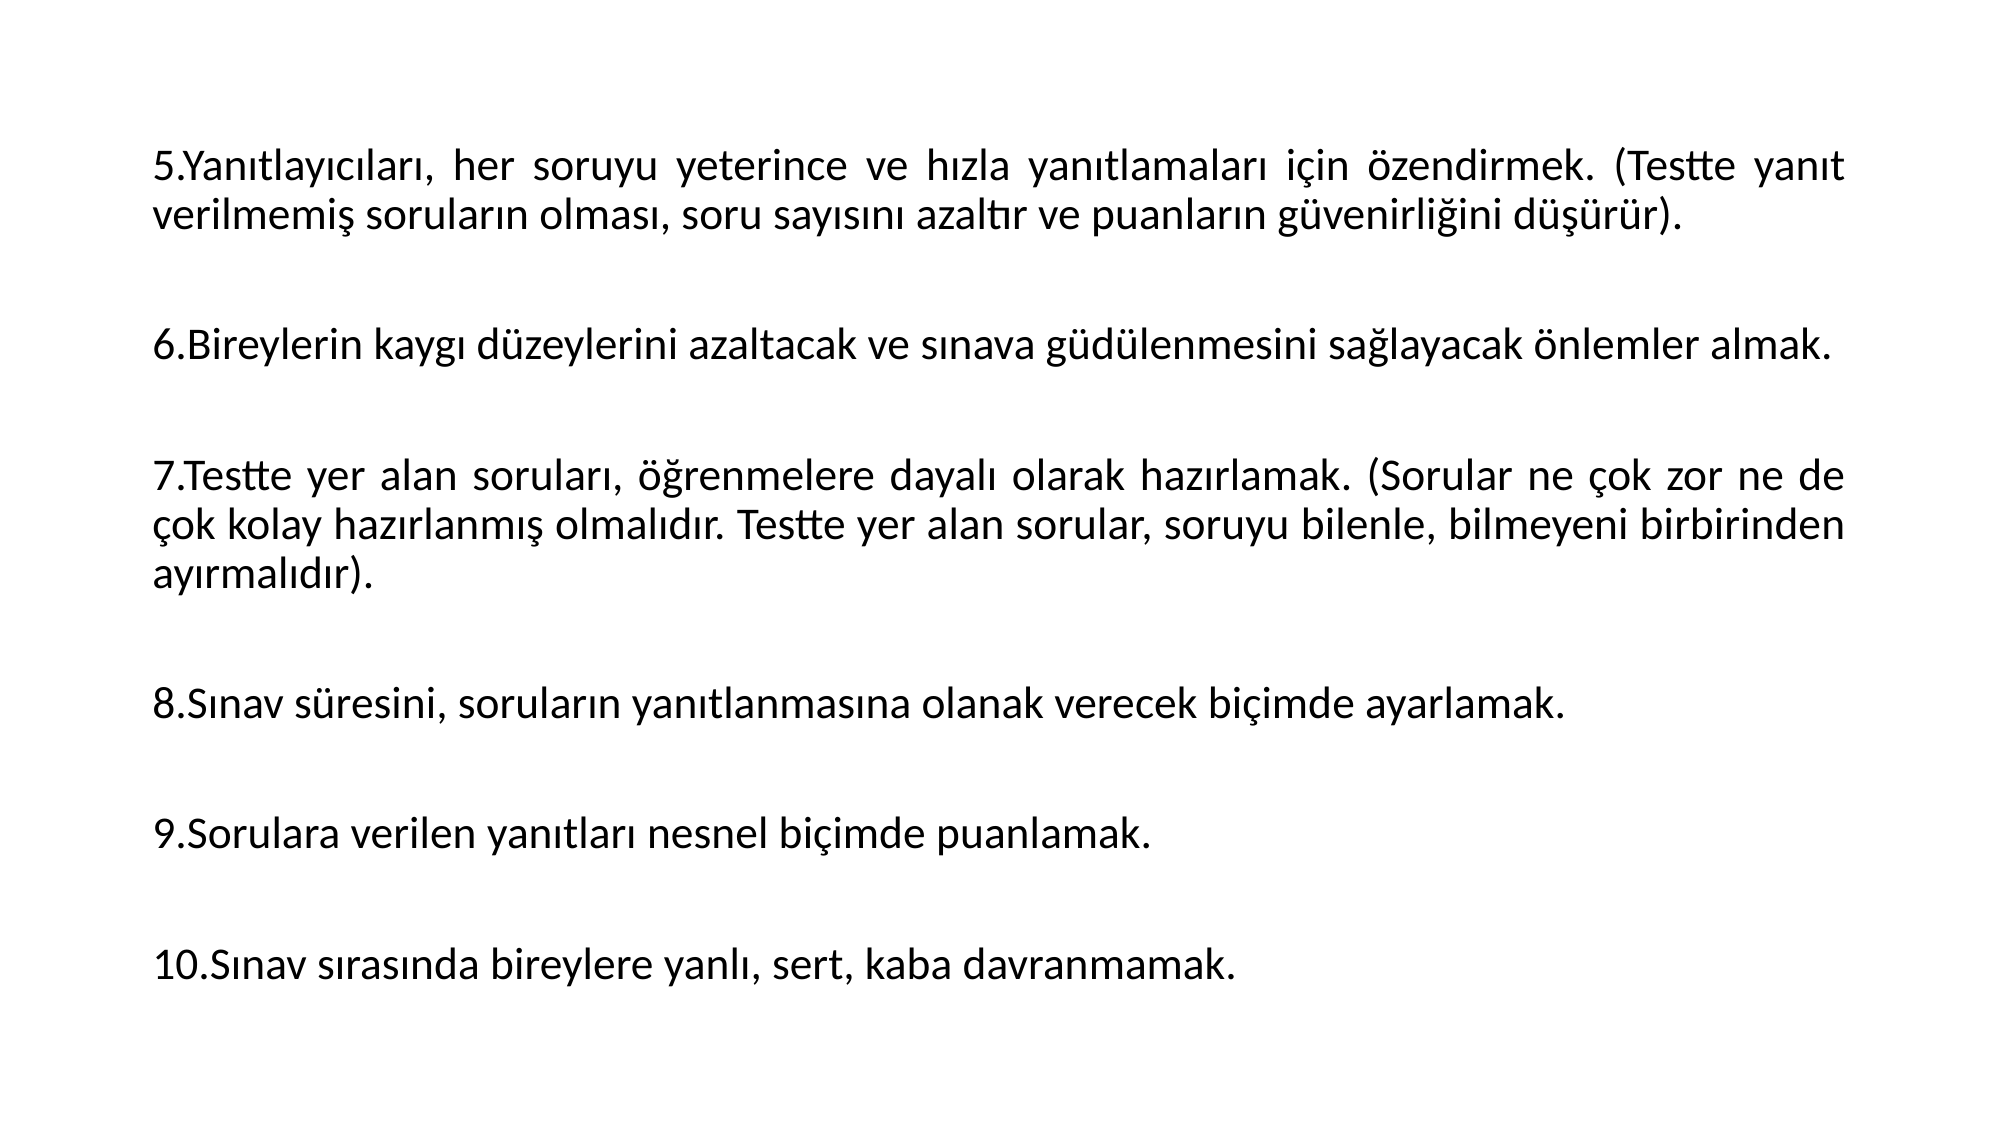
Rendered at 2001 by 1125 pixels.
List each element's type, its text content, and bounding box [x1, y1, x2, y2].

list 5.Yanıtlayıcıları, her soruyu yeterince ve hızla yanıtlamaları için özendirmek. (Testte yanıt verilmemiş soruların olması, soru sayısını azaltır ve puanların güvenirliğini düşürür). 6.Bireylerin kaygı düzeylerini azaltacak ve sınava güdülenmesini sağlayacak önlemler almak. 7.Testte yer alan soruları, öğrenmelere dayalı olarak hazırlamak. (Sorular ne çok zor ne de çok kolay hazırlanmış olmalıdır. Testte yer alan sorular, soruyu bilenle, bilmeyeni birbirinden ayırmalıdır). 8.Sınav süresini, soruların yanıtlanmasına olanak verecek biçimde ayarlamak. 9.Sorulara verilen yanıtları nesnel biçimde puanlamak. 10.Sınav sırasında bireylere yanlı, sert, kaba davranmamak. [137, 133, 1863, 1014]
